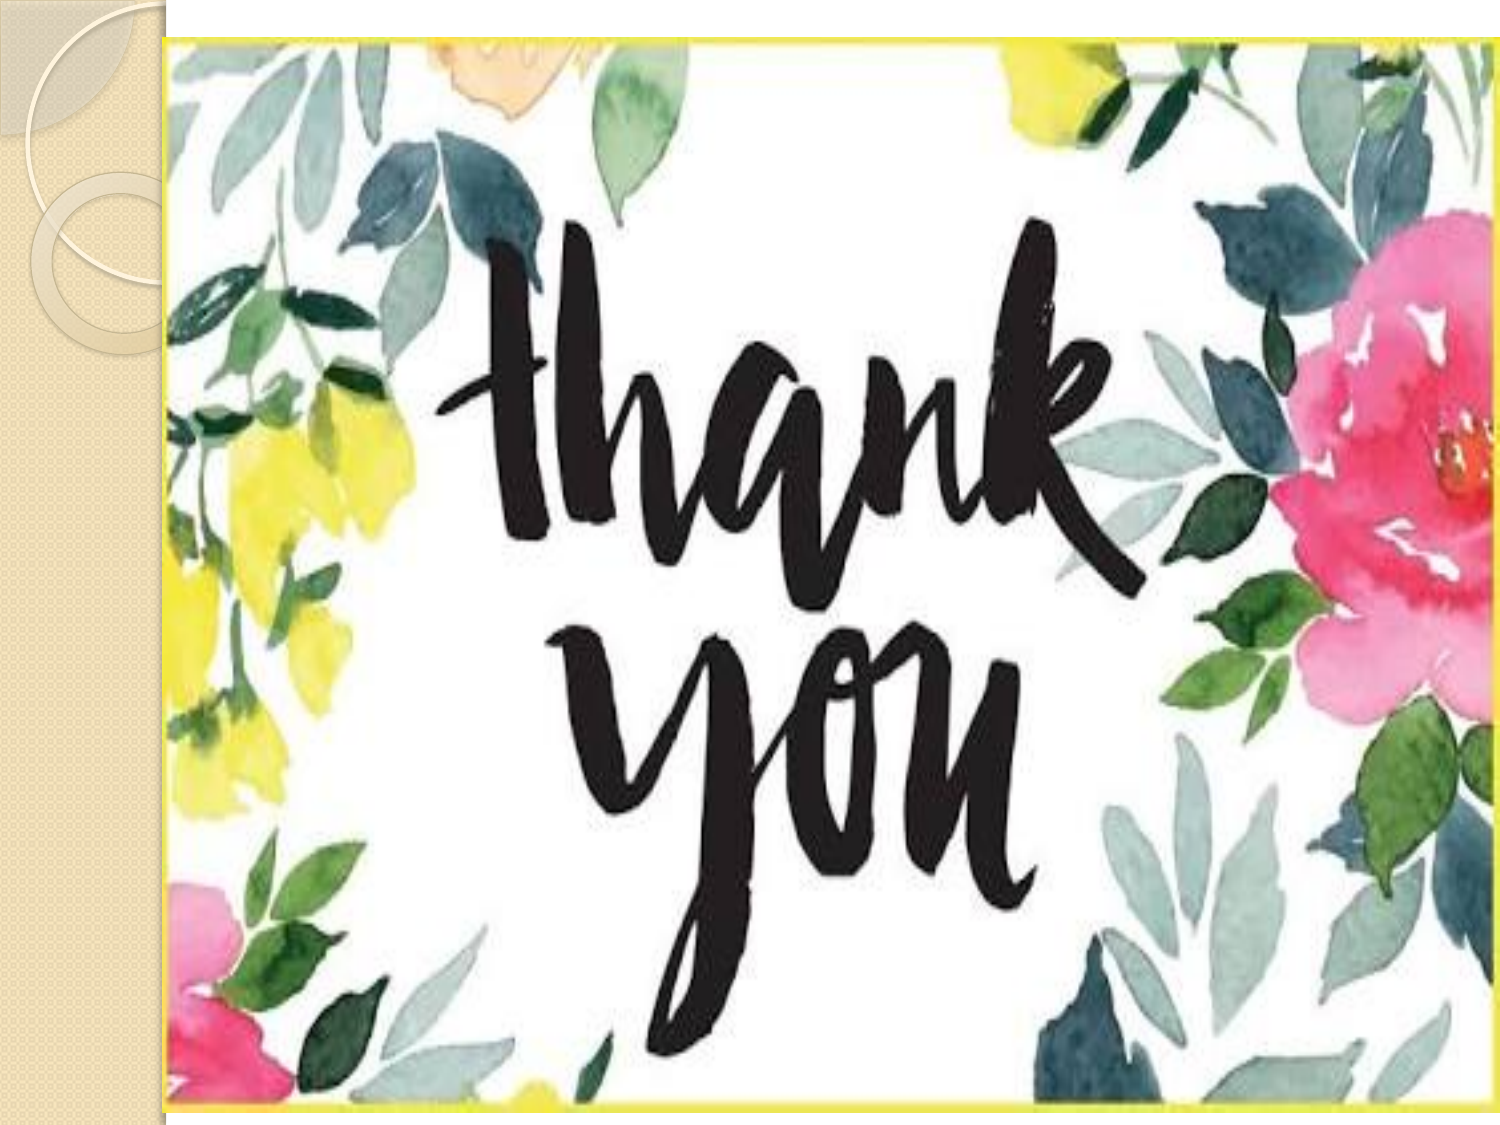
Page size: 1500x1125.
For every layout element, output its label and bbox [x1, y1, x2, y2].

list [162, 37, 1500, 1113]
